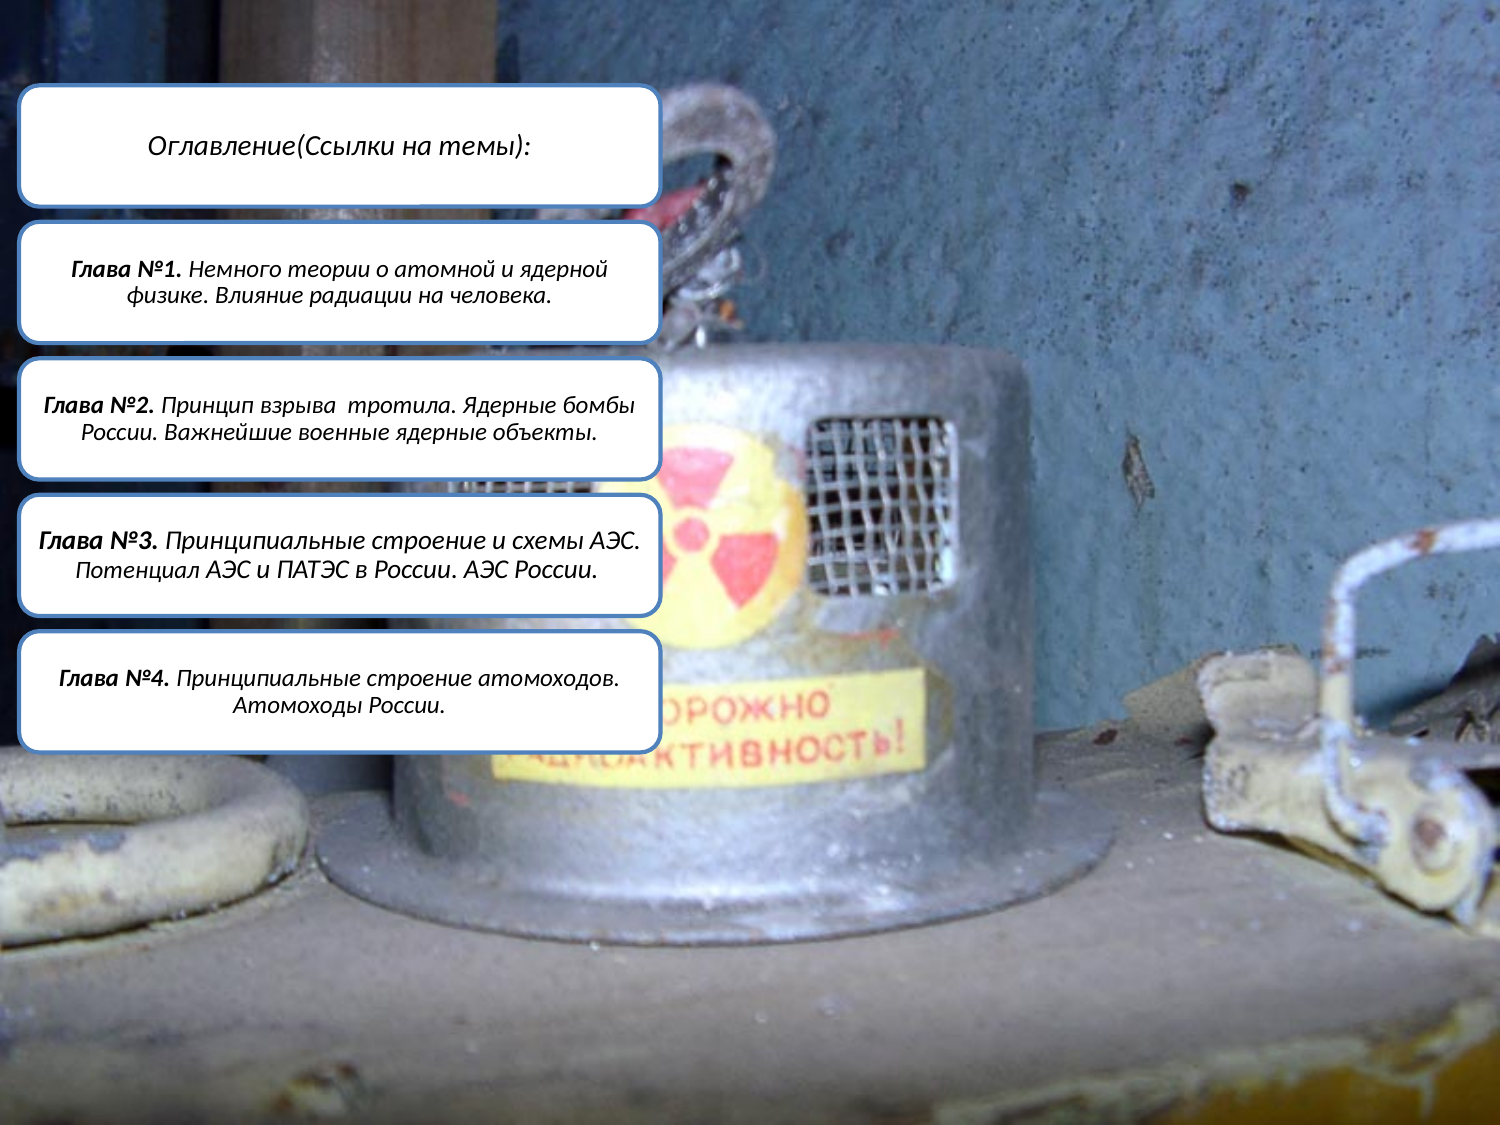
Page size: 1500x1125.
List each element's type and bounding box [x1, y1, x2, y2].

list [0, 0, 680, 854]
picture [0, 0, 1500, 1125]
